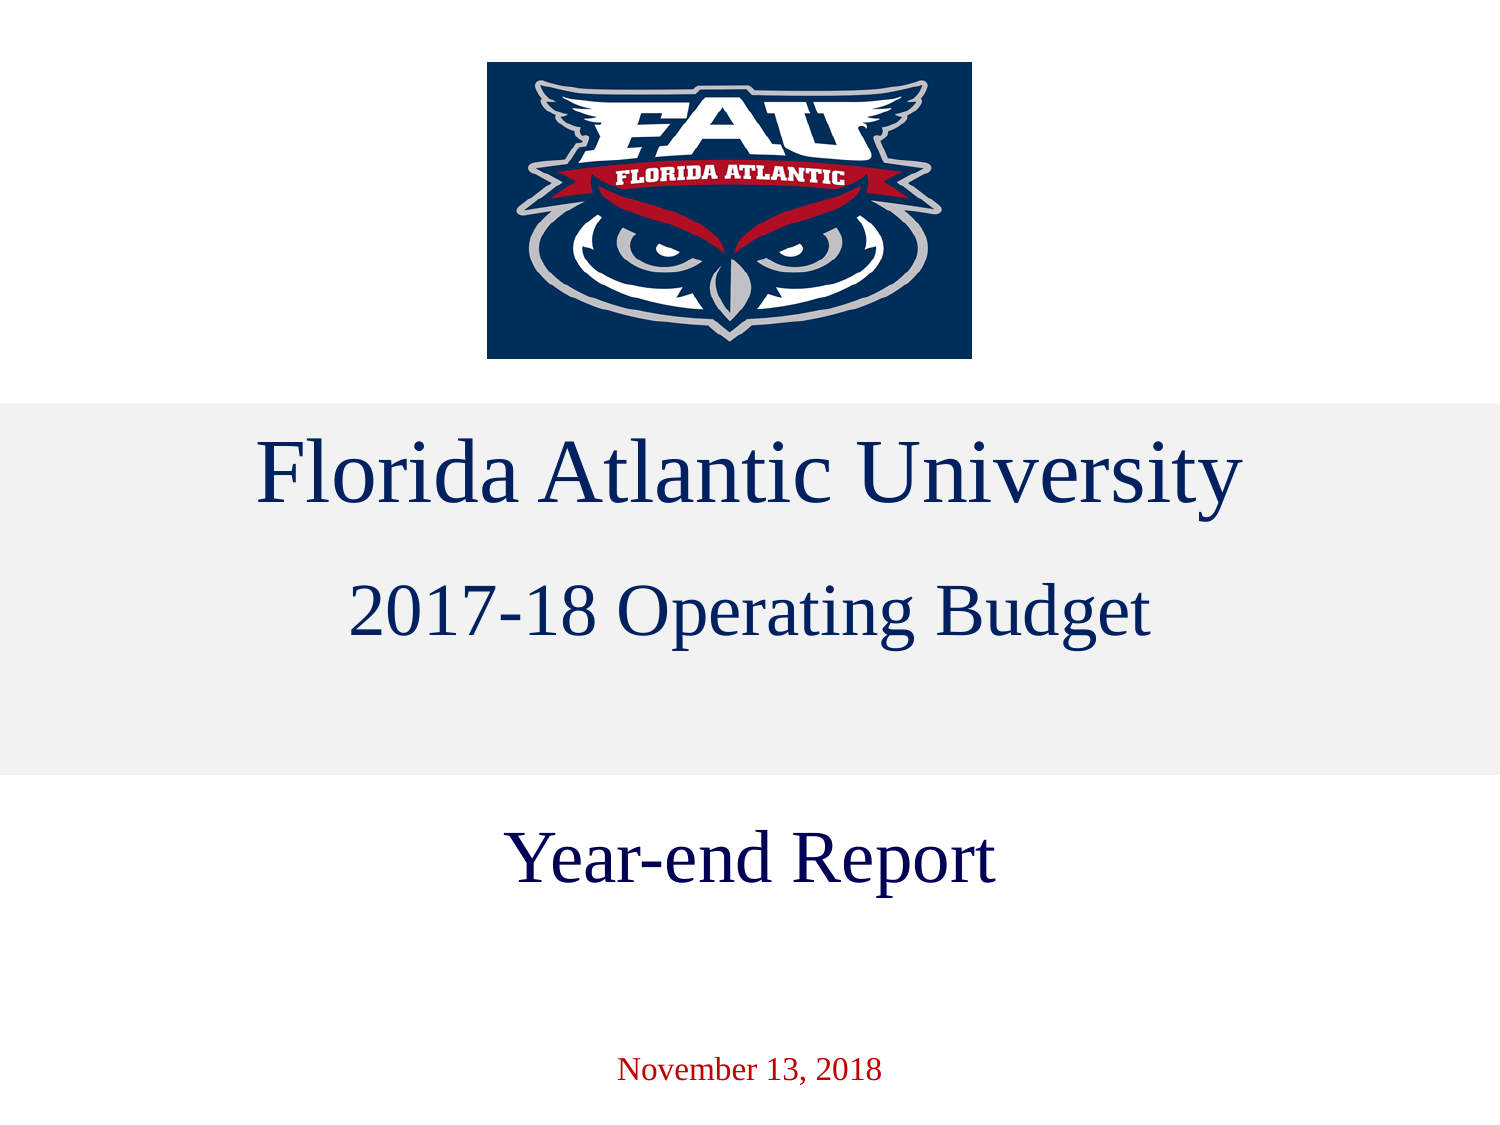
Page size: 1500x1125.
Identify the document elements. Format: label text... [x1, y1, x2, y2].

text_box Year-end Report November 13, 2018 [371, 799, 1129, 1095]
text_box Florida Atlantic University 2017-18 Operating Budget [215, 403, 1285, 678]
picture [487, 62, 972, 359]
text_box [0, 403, 1500, 775]
